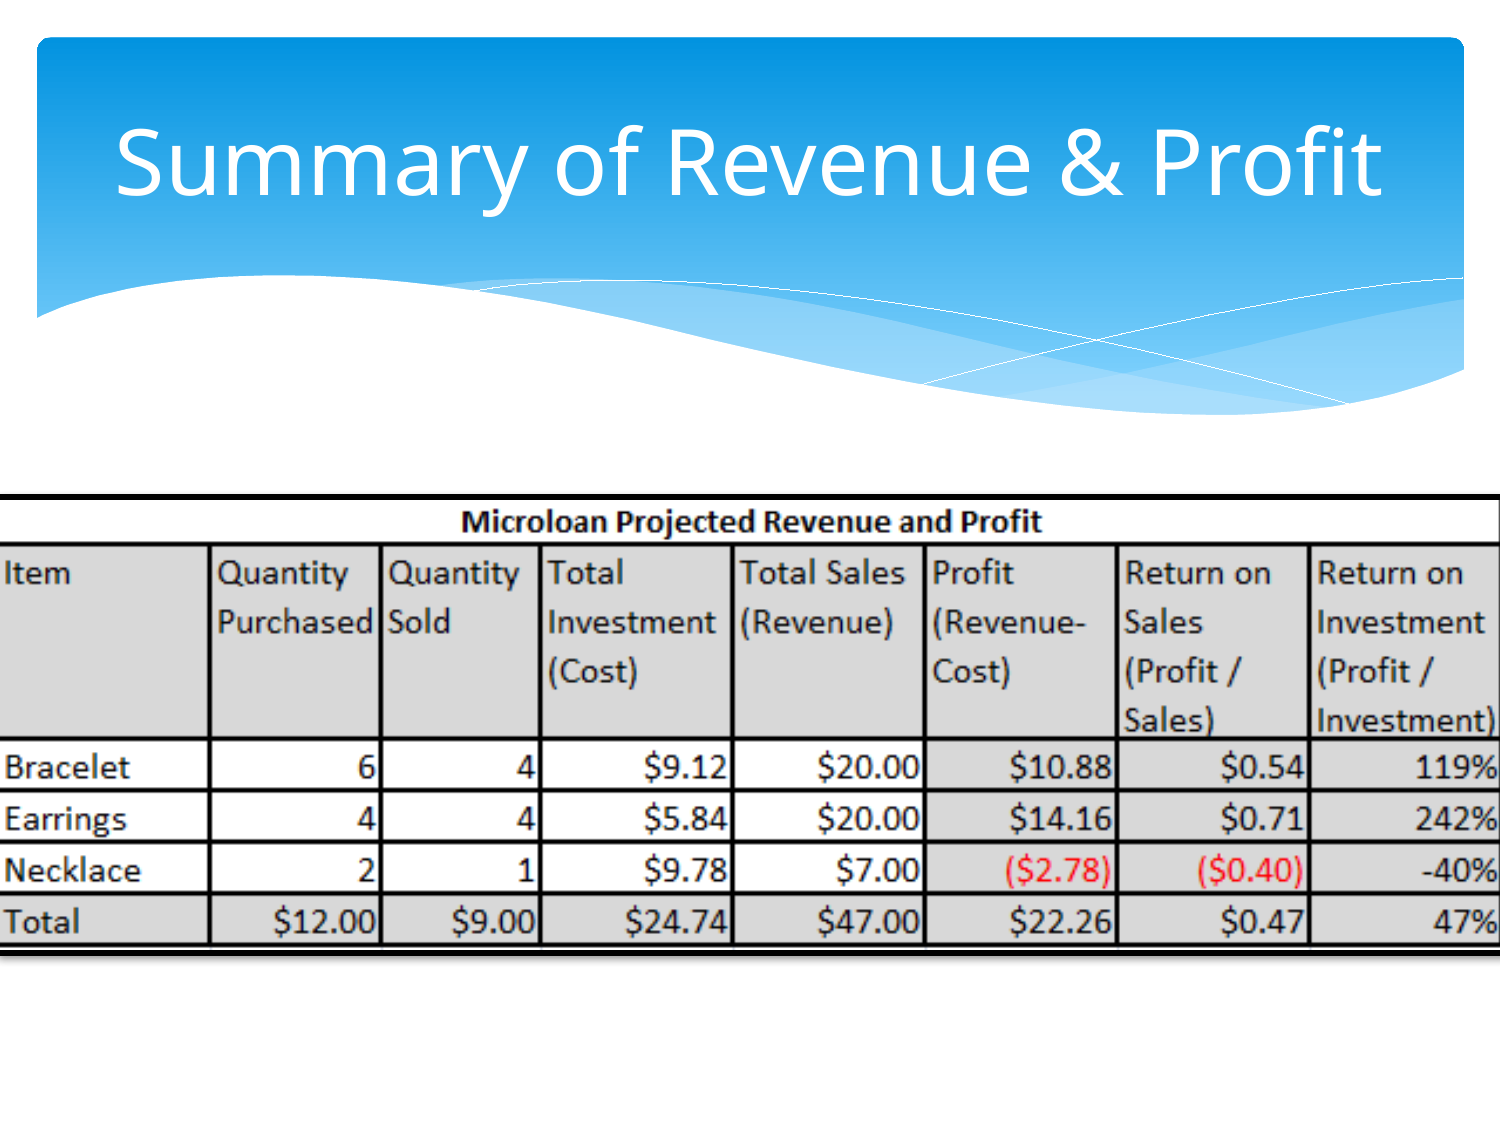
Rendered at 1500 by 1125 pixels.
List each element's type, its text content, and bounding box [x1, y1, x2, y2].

title Summary of Revenue & Profit [75, 55, 1425, 261]
picture [0, 499, 1500, 951]
